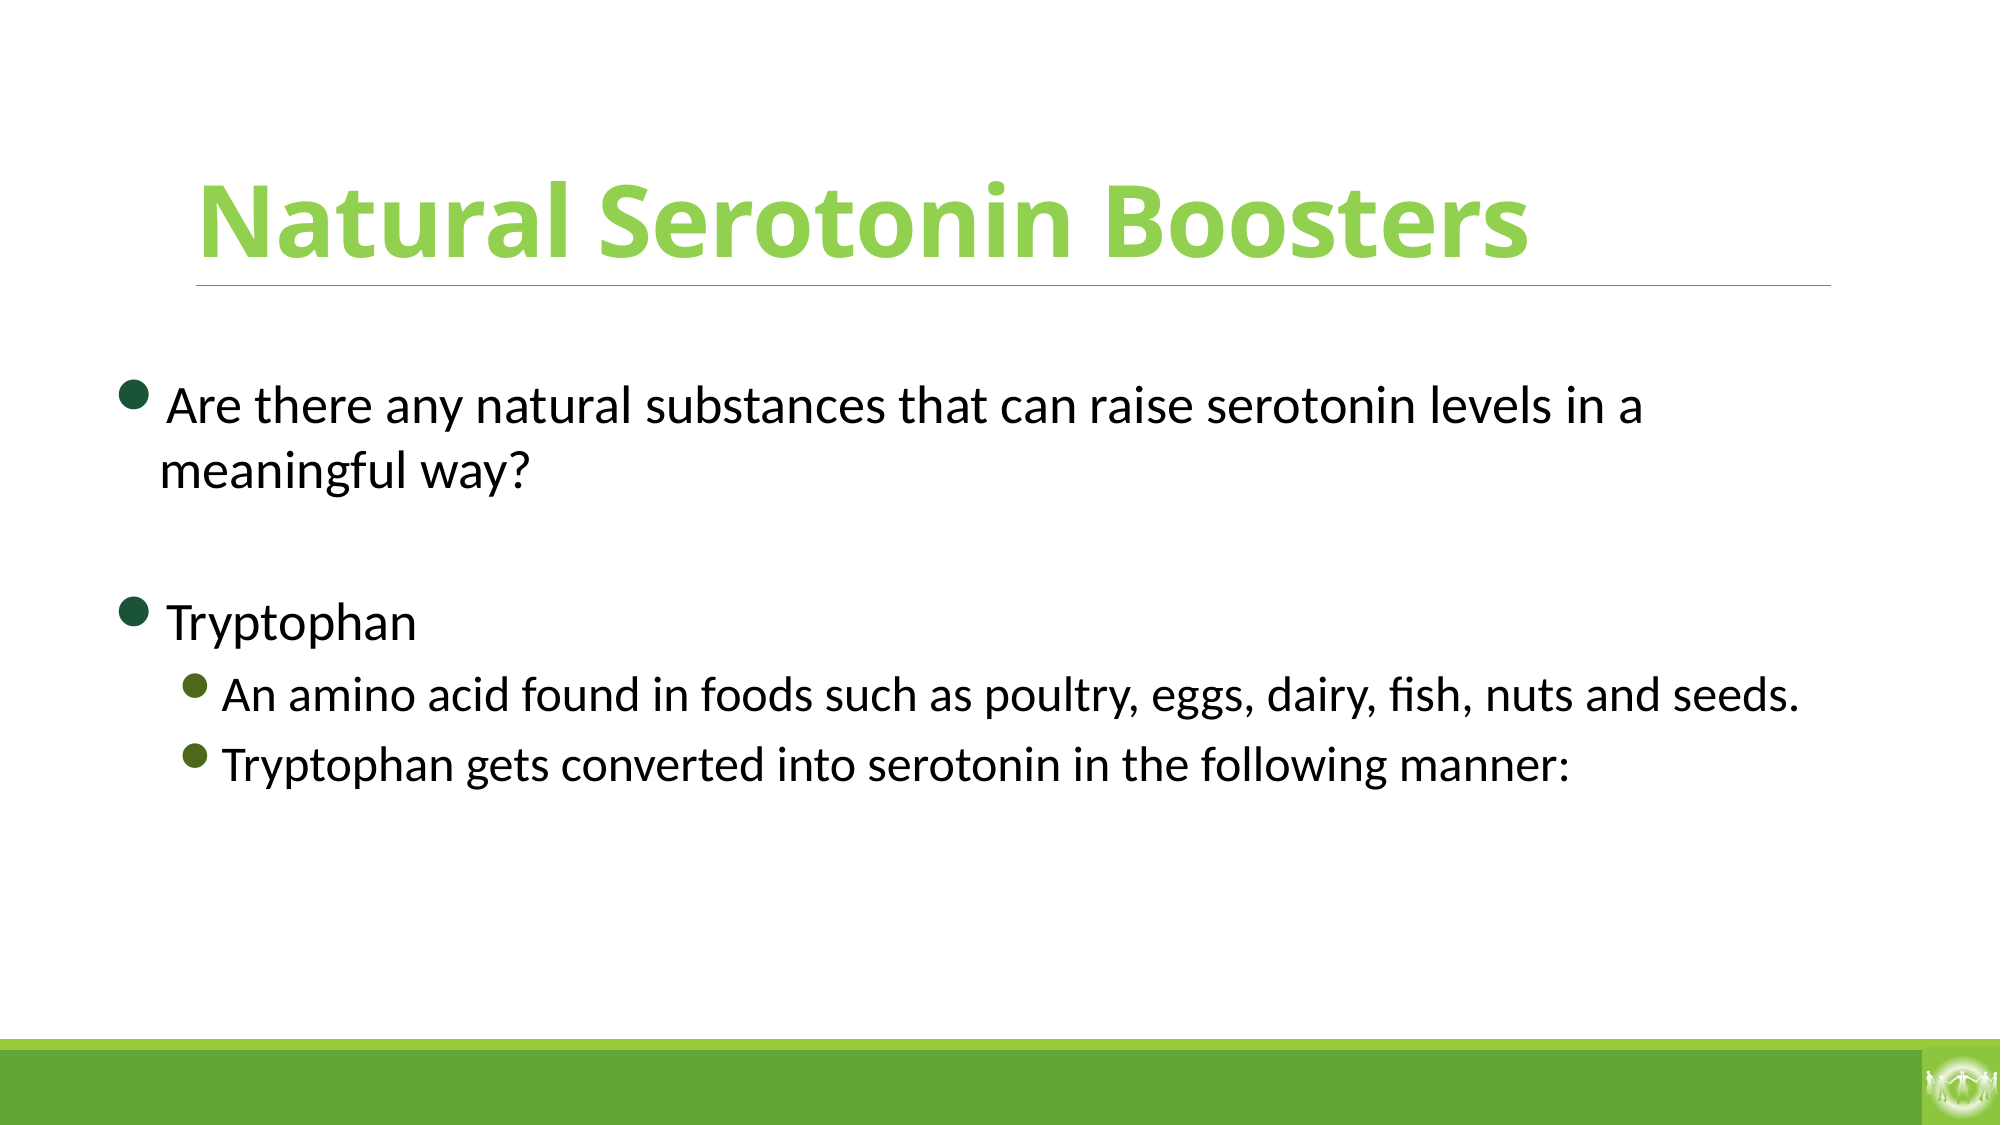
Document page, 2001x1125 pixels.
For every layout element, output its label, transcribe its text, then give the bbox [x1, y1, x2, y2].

text_box Are there any natural substances that can raise serotonin levels in a meaningful way? Tryptophan An amino acid found in foods such as poultry, eggs, dairy, fish, nuts and seeds. Tryptophan gets converted into serotonin in the following manner: [99, 361, 1900, 1082]
title Natural Serotonin Boosters [180, 47, 1830, 285]
picture [1921, 1046, 2000, 1125]
